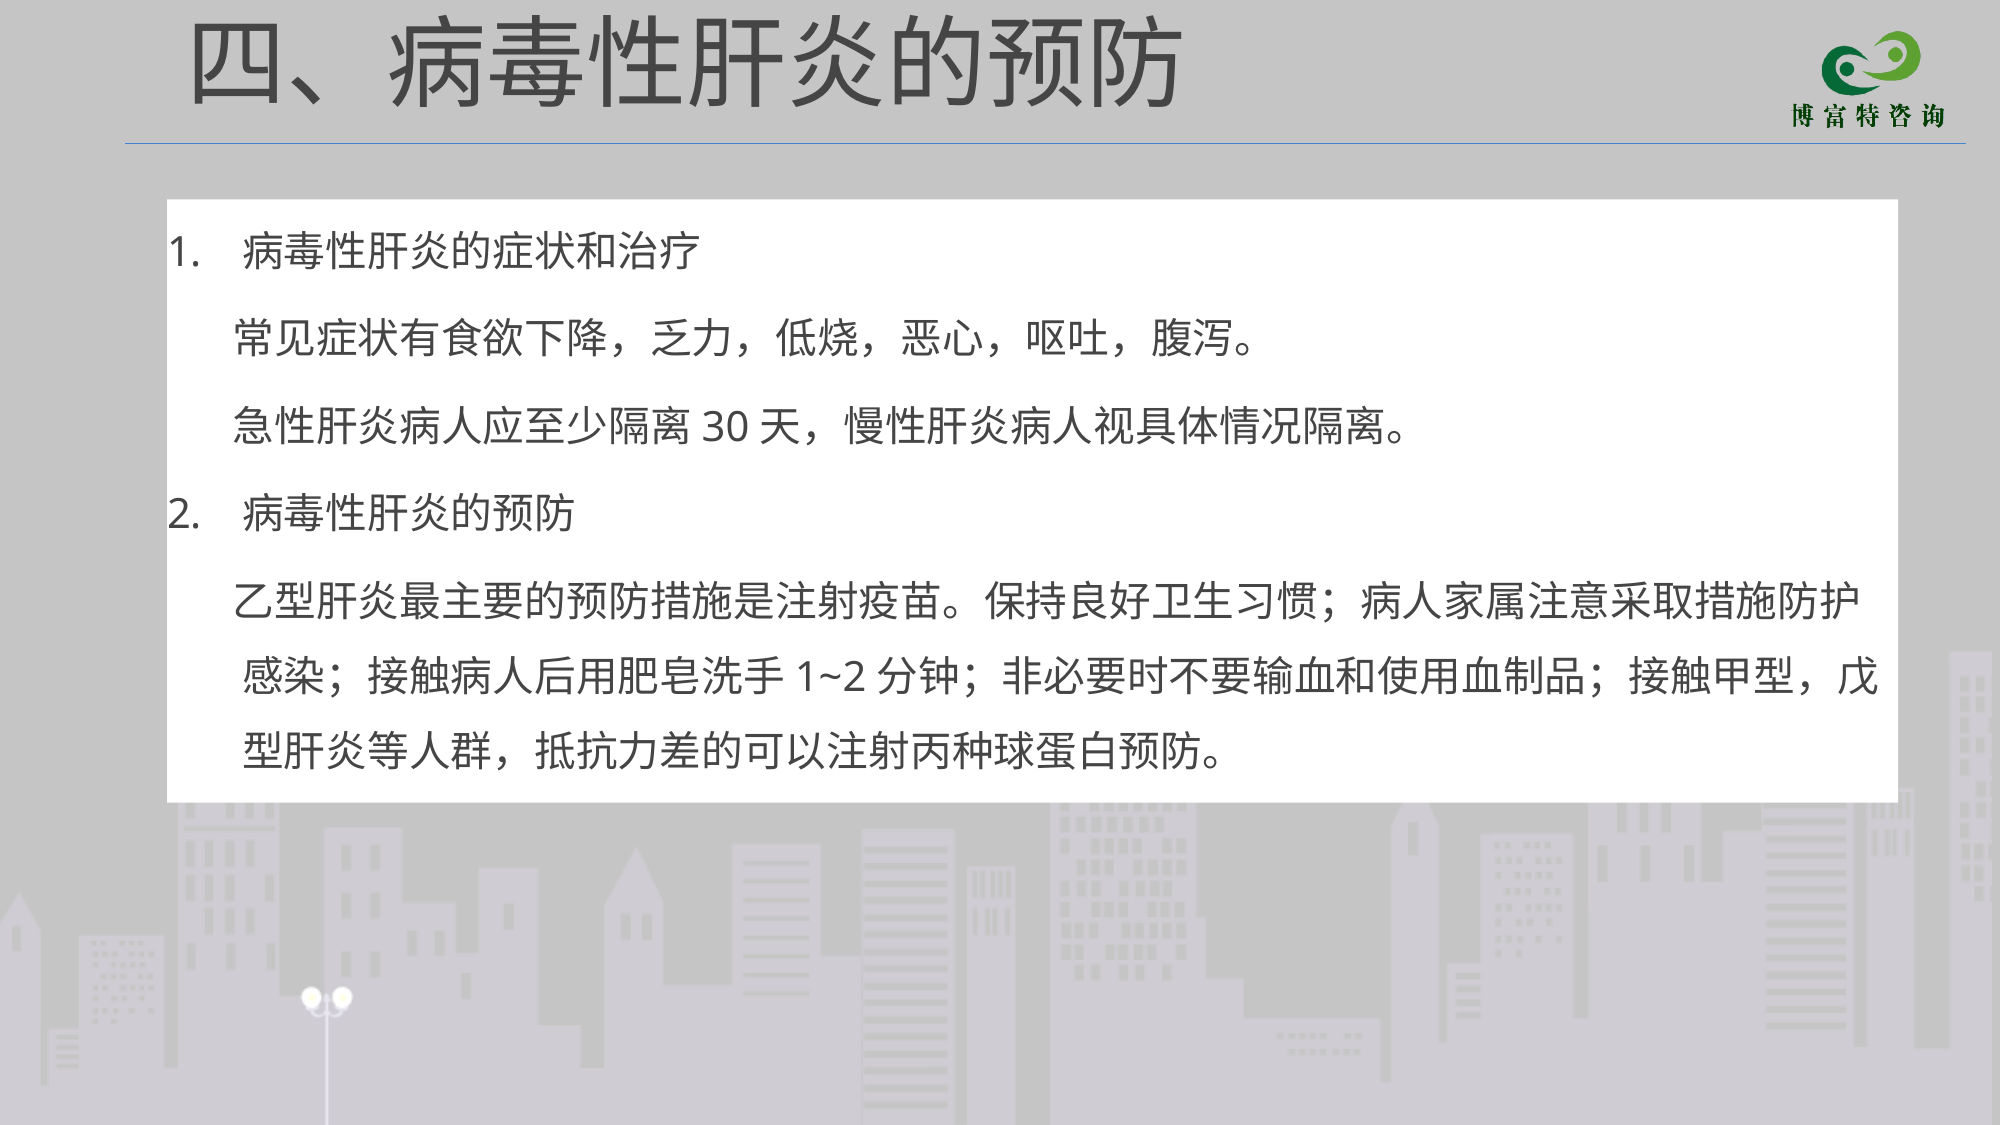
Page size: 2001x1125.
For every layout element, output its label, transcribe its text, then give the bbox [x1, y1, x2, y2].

list 病毒性肝炎的症状和治疗 常见症状有食欲下降，乏力，低烧，恶心，呕吐，腹泻。 急性肝炎病人应至少隔离30天，慢性肝炎病人视具体情况隔离。 病毒性肝炎的预防 乙型肝炎最主要的预防措施是注射疫苗。保持良好卫生习惯；病人家属注意采取措施防护感染；接触病人后用肥皂洗手1~2分钟；非必要时不要输血和使用血制品；接触甲型，戊型肝炎等人群，抵抗力差的可以注射丙种球蛋白预防。 [167, 199, 1899, 803]
picture [1772, 30, 1969, 131]
title 四、病毒性肝炎的预防 [157, 13, 1217, 129]
